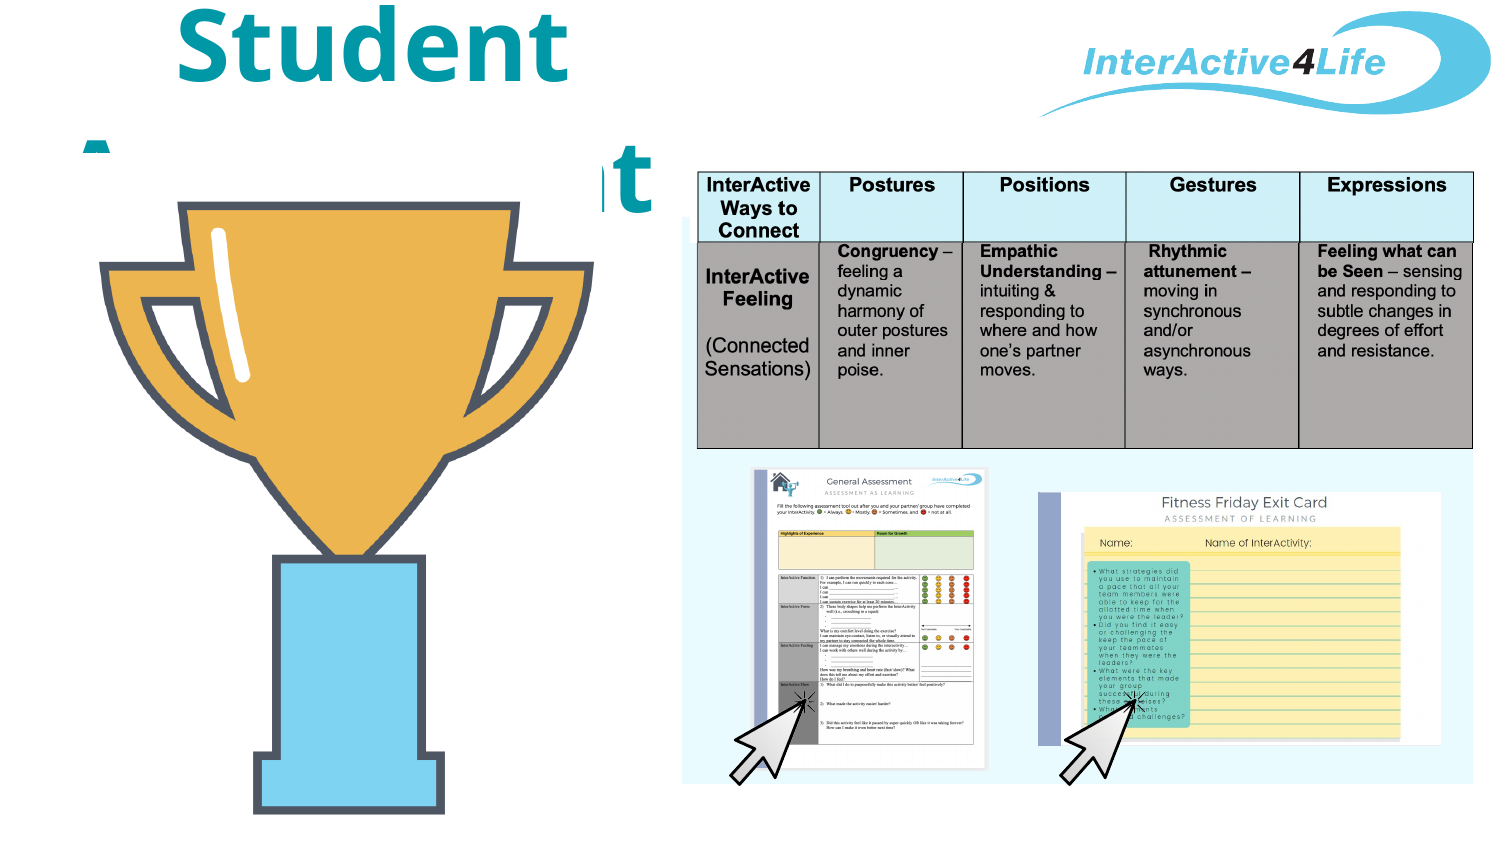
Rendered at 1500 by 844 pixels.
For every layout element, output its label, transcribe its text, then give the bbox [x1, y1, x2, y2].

title Student Assessment [6, 38, 741, 177]
picture [1038, 492, 1442, 786]
picture [729, 467, 989, 786]
picture [51, 152, 603, 844]
picture [689, 164, 1482, 450]
picture [1038, 11, 1492, 118]
text_box [681, 216, 1474, 786]
